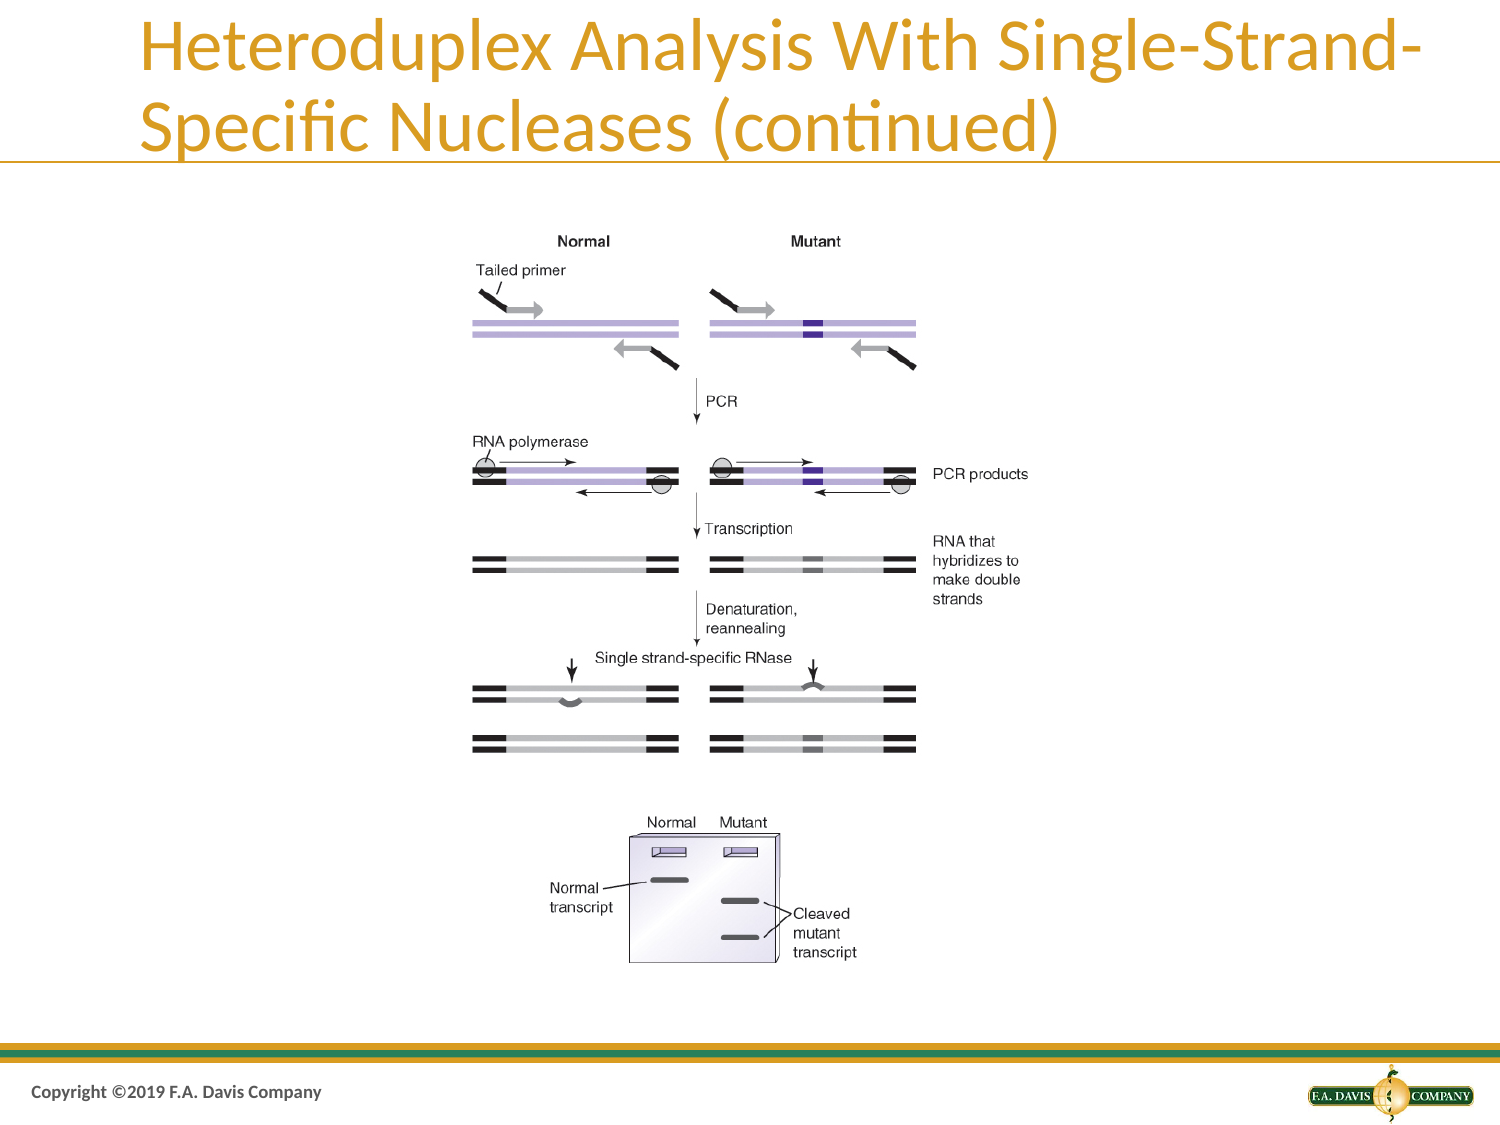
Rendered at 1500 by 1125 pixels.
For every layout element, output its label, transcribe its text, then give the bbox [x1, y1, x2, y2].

title Heteroduplex Analysis With Single-Strand-Specific Nucleases (continued) [124, 0, 1475, 177]
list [472, 234, 1028, 963]
picture [0, 1043, 1500, 1050]
picture [1308, 1064, 1474, 1124]
picture [0, 1058, 1500, 1063]
